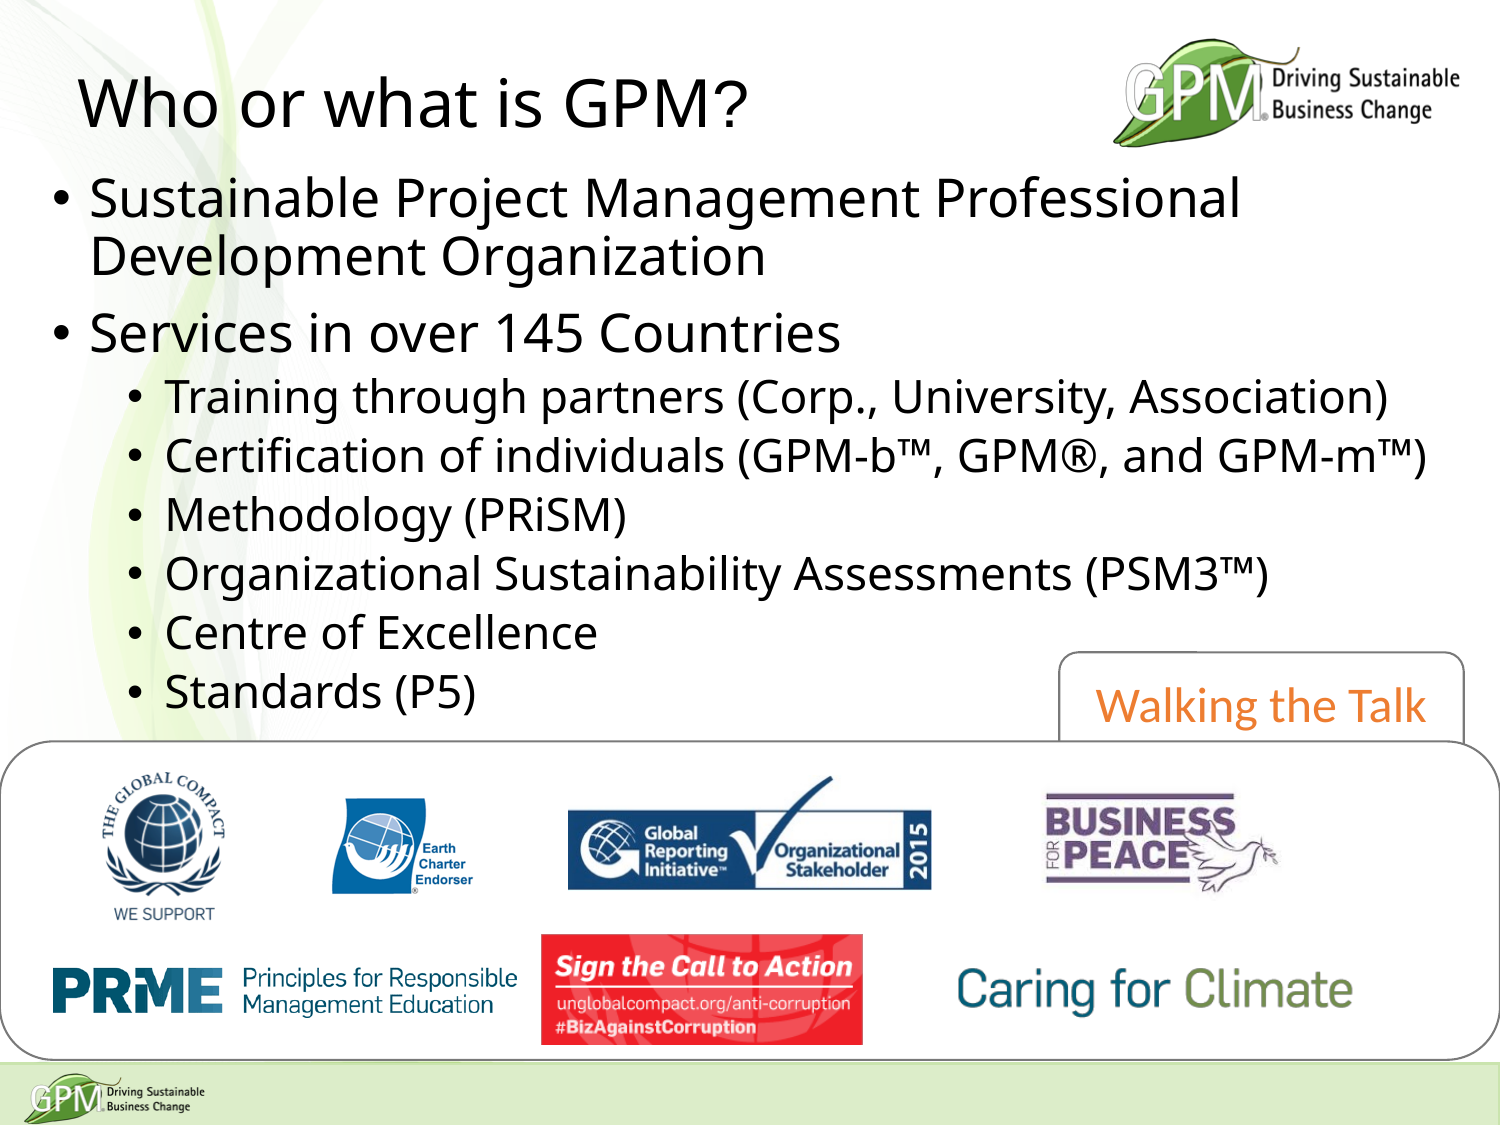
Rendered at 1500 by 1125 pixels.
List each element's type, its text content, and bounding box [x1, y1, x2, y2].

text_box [0, 652, 1500, 1060]
picture [24, 1073, 208, 1125]
picture [1113, 38, 1466, 149]
list Sustainable Project Management Professional Development Organization Services in over 145 Countries Training through partners (Corp., University, Association) Certification of individuals (GPM-b™, GPM®, and GPM-m™) Methodology (PRiSM) Organizational Sustainability Assessments (PSM3™) Centre of Excellence Standards (P5) [37, 164, 1463, 652]
title Who or what is GPM? [62, 24, 1075, 164]
